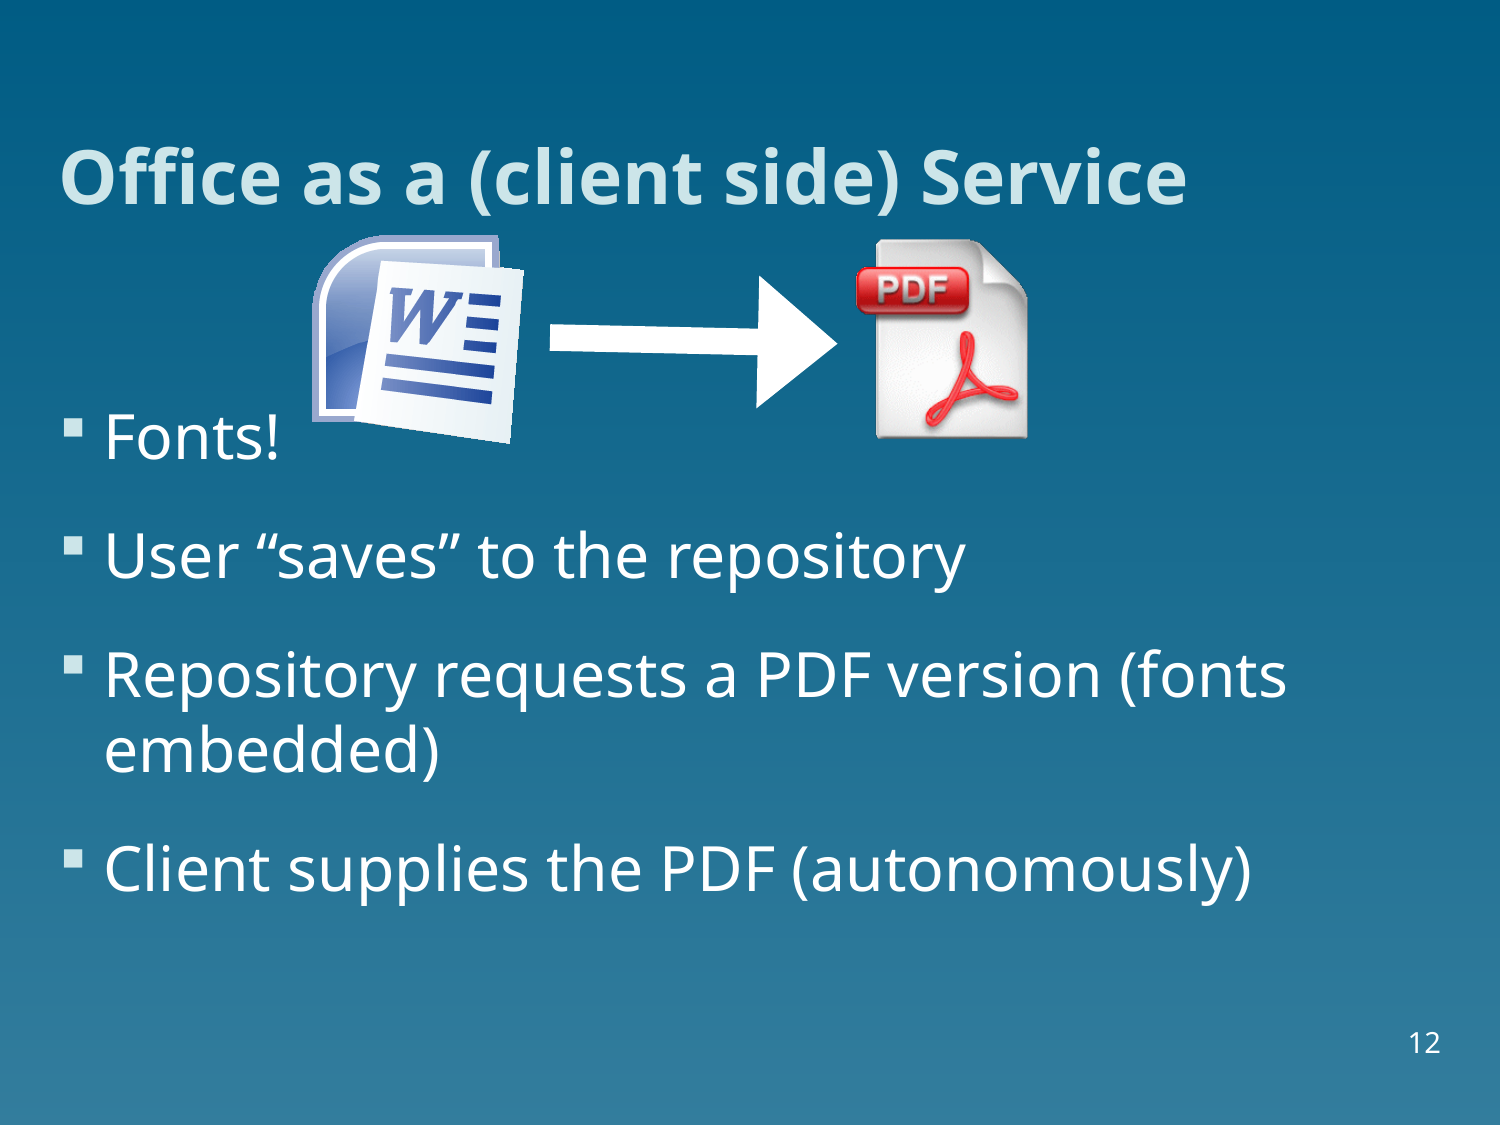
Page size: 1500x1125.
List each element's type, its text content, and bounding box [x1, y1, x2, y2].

list Fonts! User “saves” to the repository Repository requests a PDF version (fonts embedded) Client supplies the PDF (autonomously) [58, 278, 1442, 1018]
slide_number 12 [1127, 1034, 1442, 1065]
title Office as a (client side) Service [58, 0, 1442, 221]
picture [298, 236, 534, 461]
picture [836, 240, 1052, 451]
